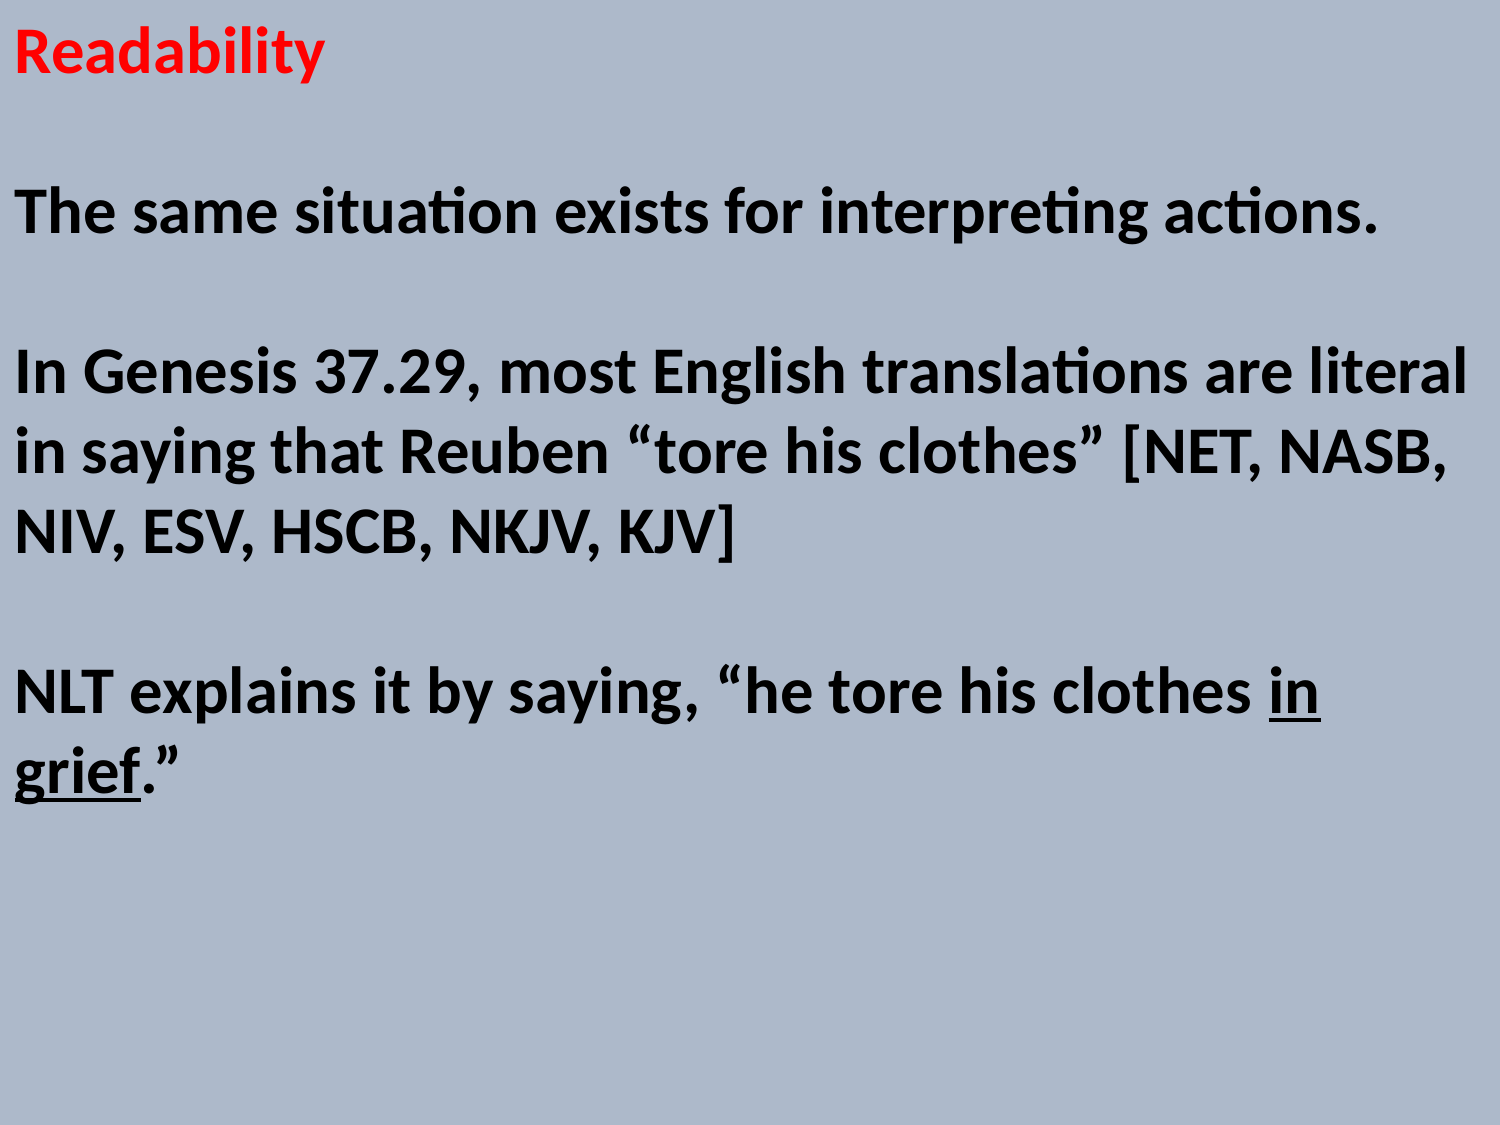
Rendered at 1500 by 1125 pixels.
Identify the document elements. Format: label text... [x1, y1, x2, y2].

text_box Readability The same situation exists for interpreting actions. In Genesis 37.29, most English translations are literal in saying that Reuben “tore his clothes” [NET, NASB, NIV, ESV, HSCB, NKJV, KJV] NLT explains it by saying, “he tore his clothes in grief.” [0, 0, 1500, 815]
